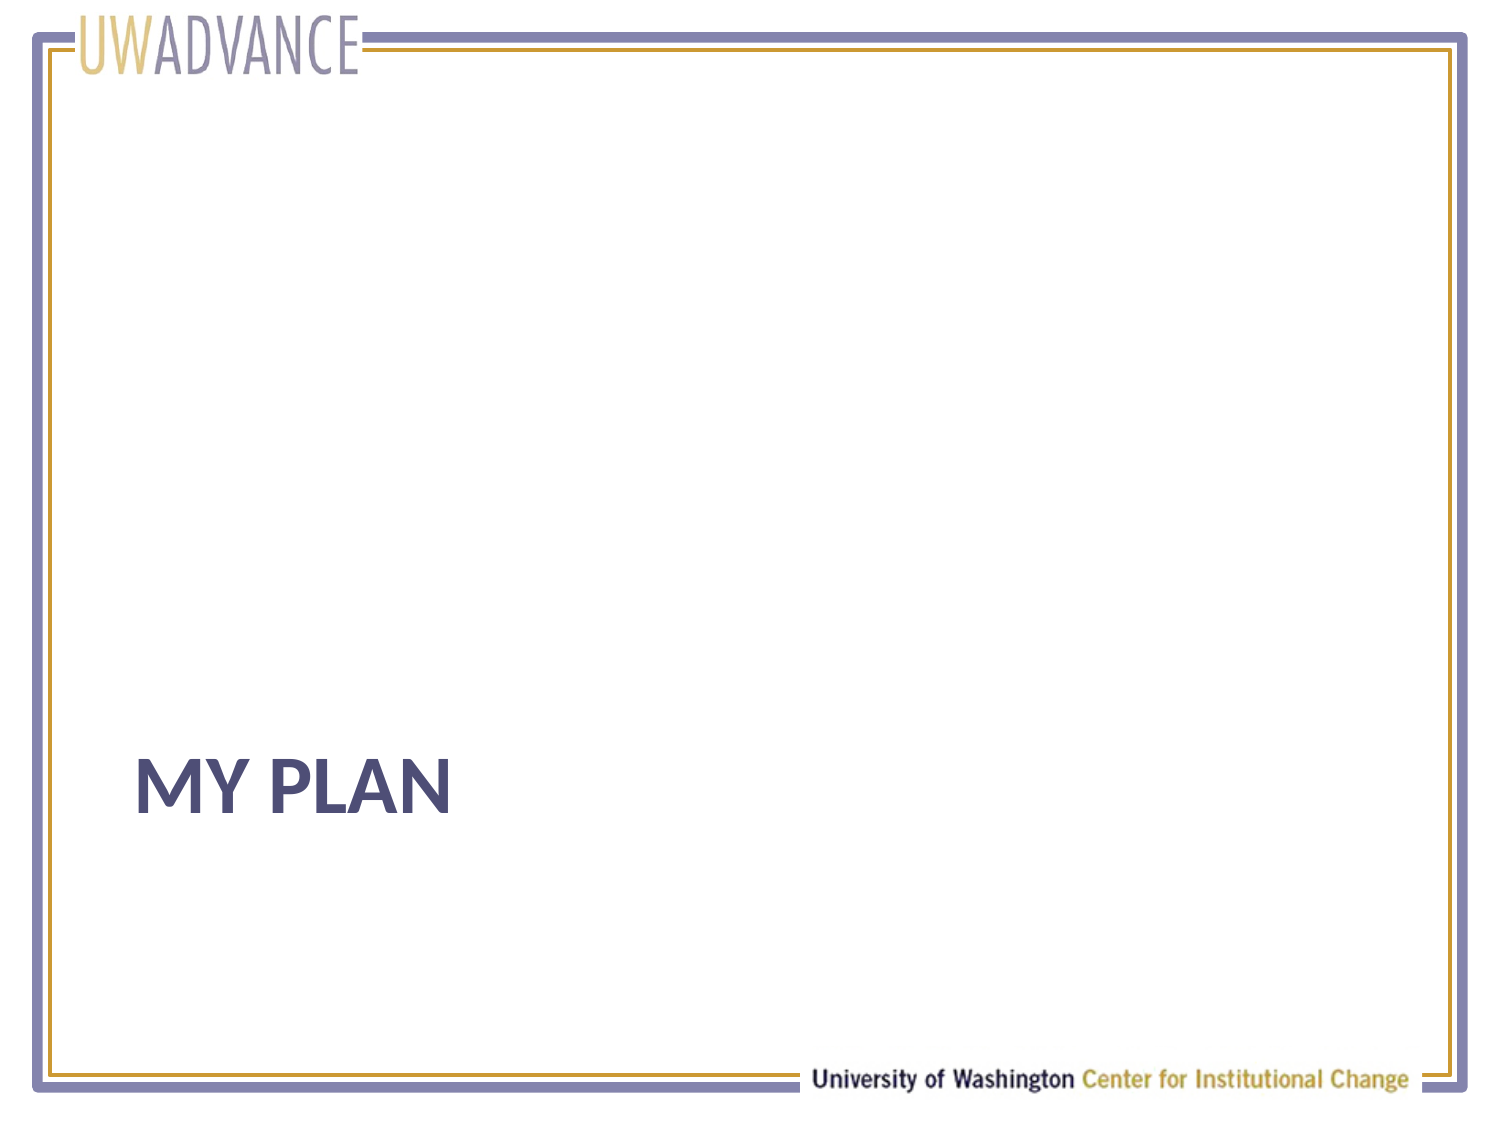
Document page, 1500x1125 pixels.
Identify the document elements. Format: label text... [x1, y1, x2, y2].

picture [800, 1046, 1423, 1100]
title My Plan [118, 722, 1394, 947]
picture [75, 12, 363, 80]
